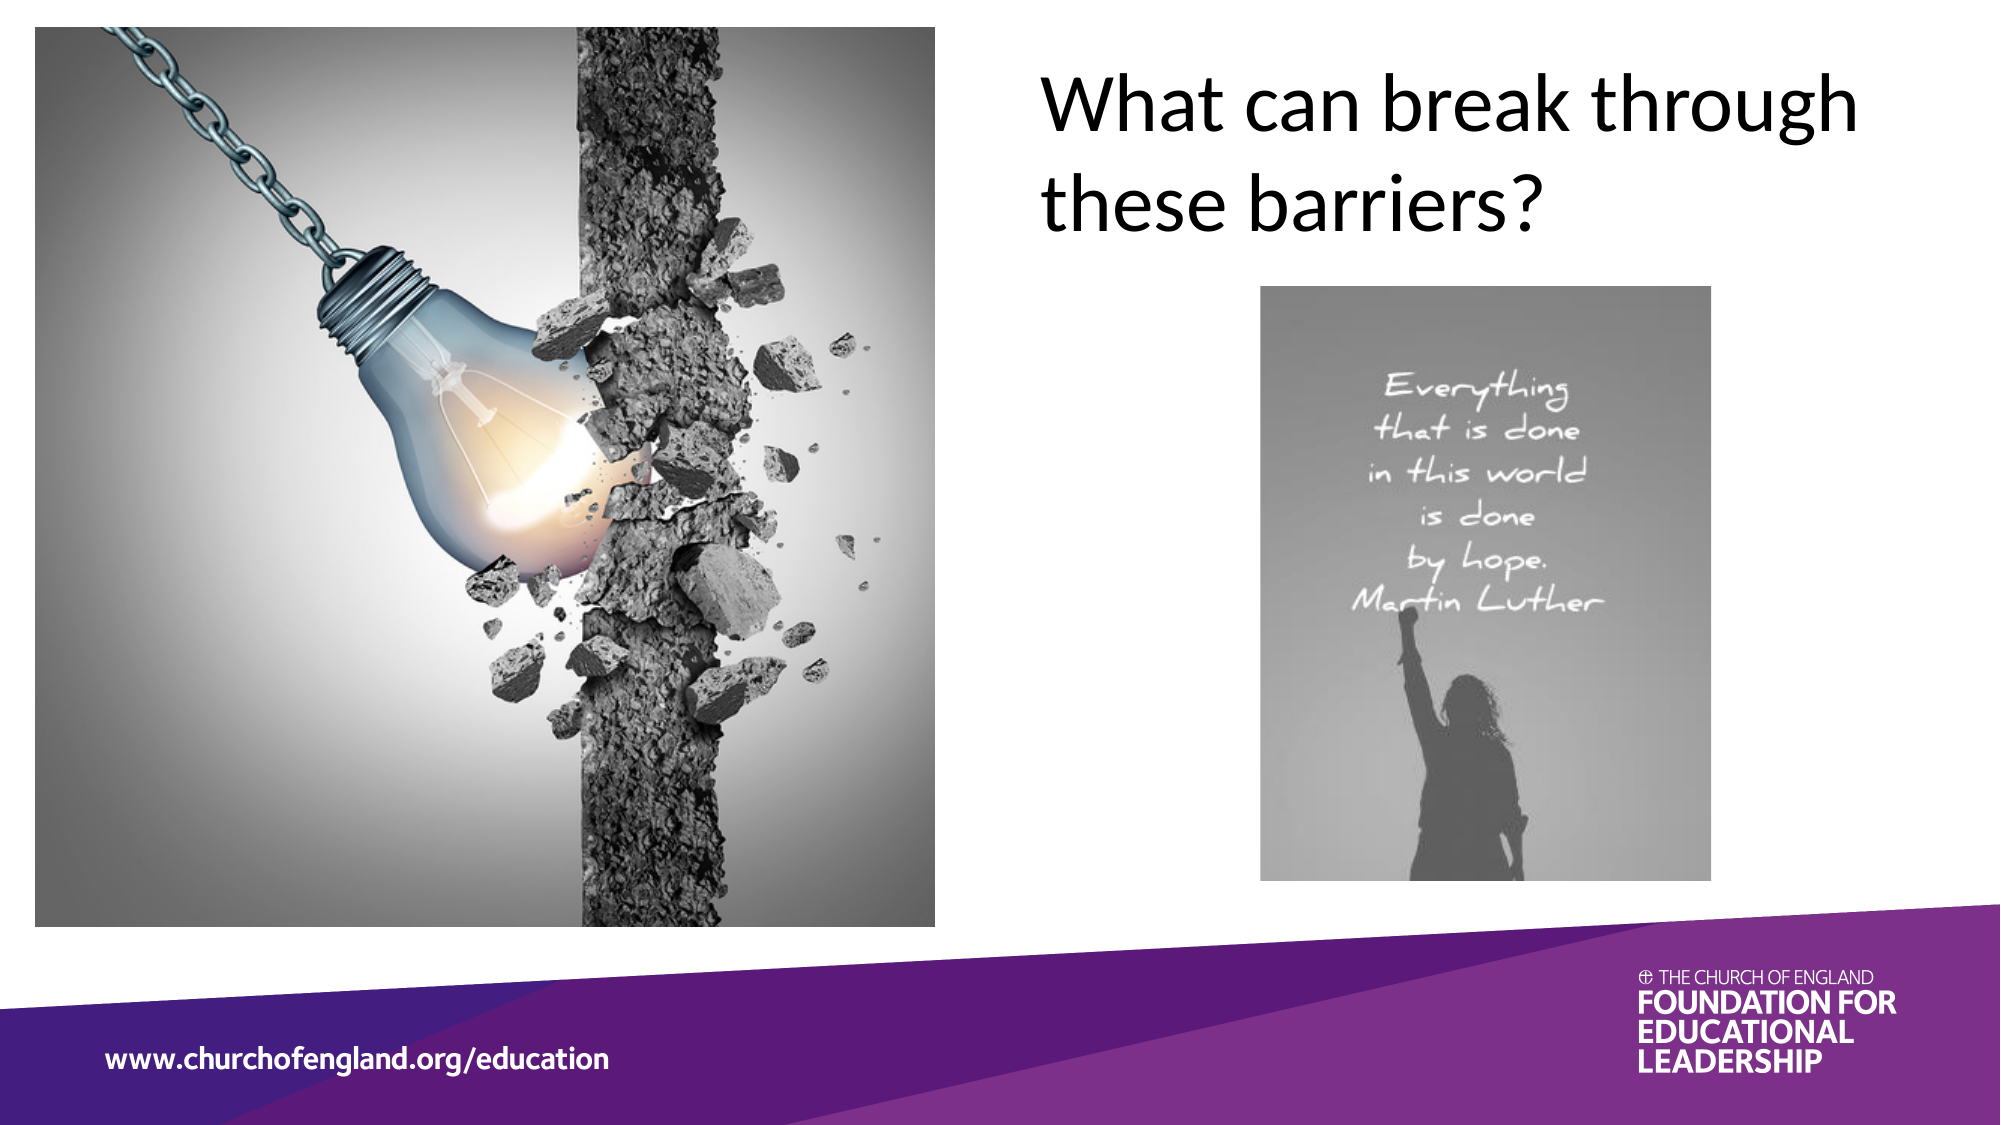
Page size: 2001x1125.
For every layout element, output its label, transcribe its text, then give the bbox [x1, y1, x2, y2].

text_box What can break through these barriers? [1025, 40, 1896, 256]
picture [0, 0, 2000, 1125]
